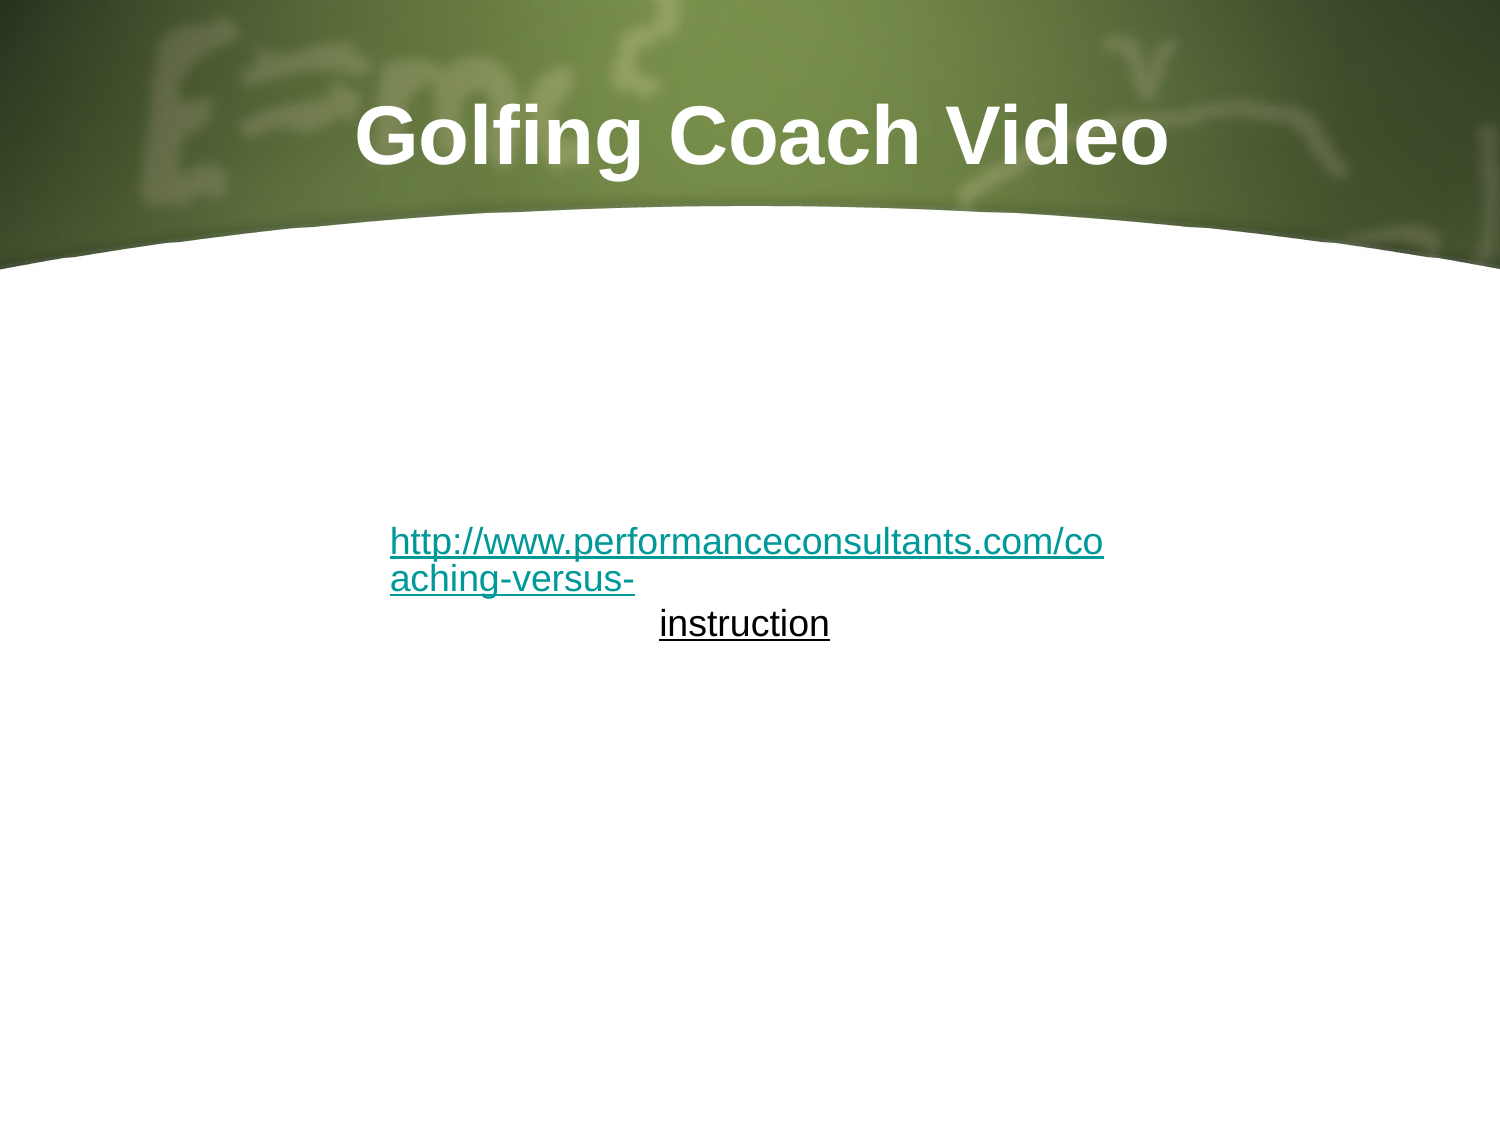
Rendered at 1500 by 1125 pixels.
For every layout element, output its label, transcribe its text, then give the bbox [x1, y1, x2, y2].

title Golfing Coach Video [62, 137, 1463, 225]
text_box http://www.performanceconsultants.com/coaching-versus-instruction [374, 509, 1125, 615]
picture [0, 0, 1500, 1125]
